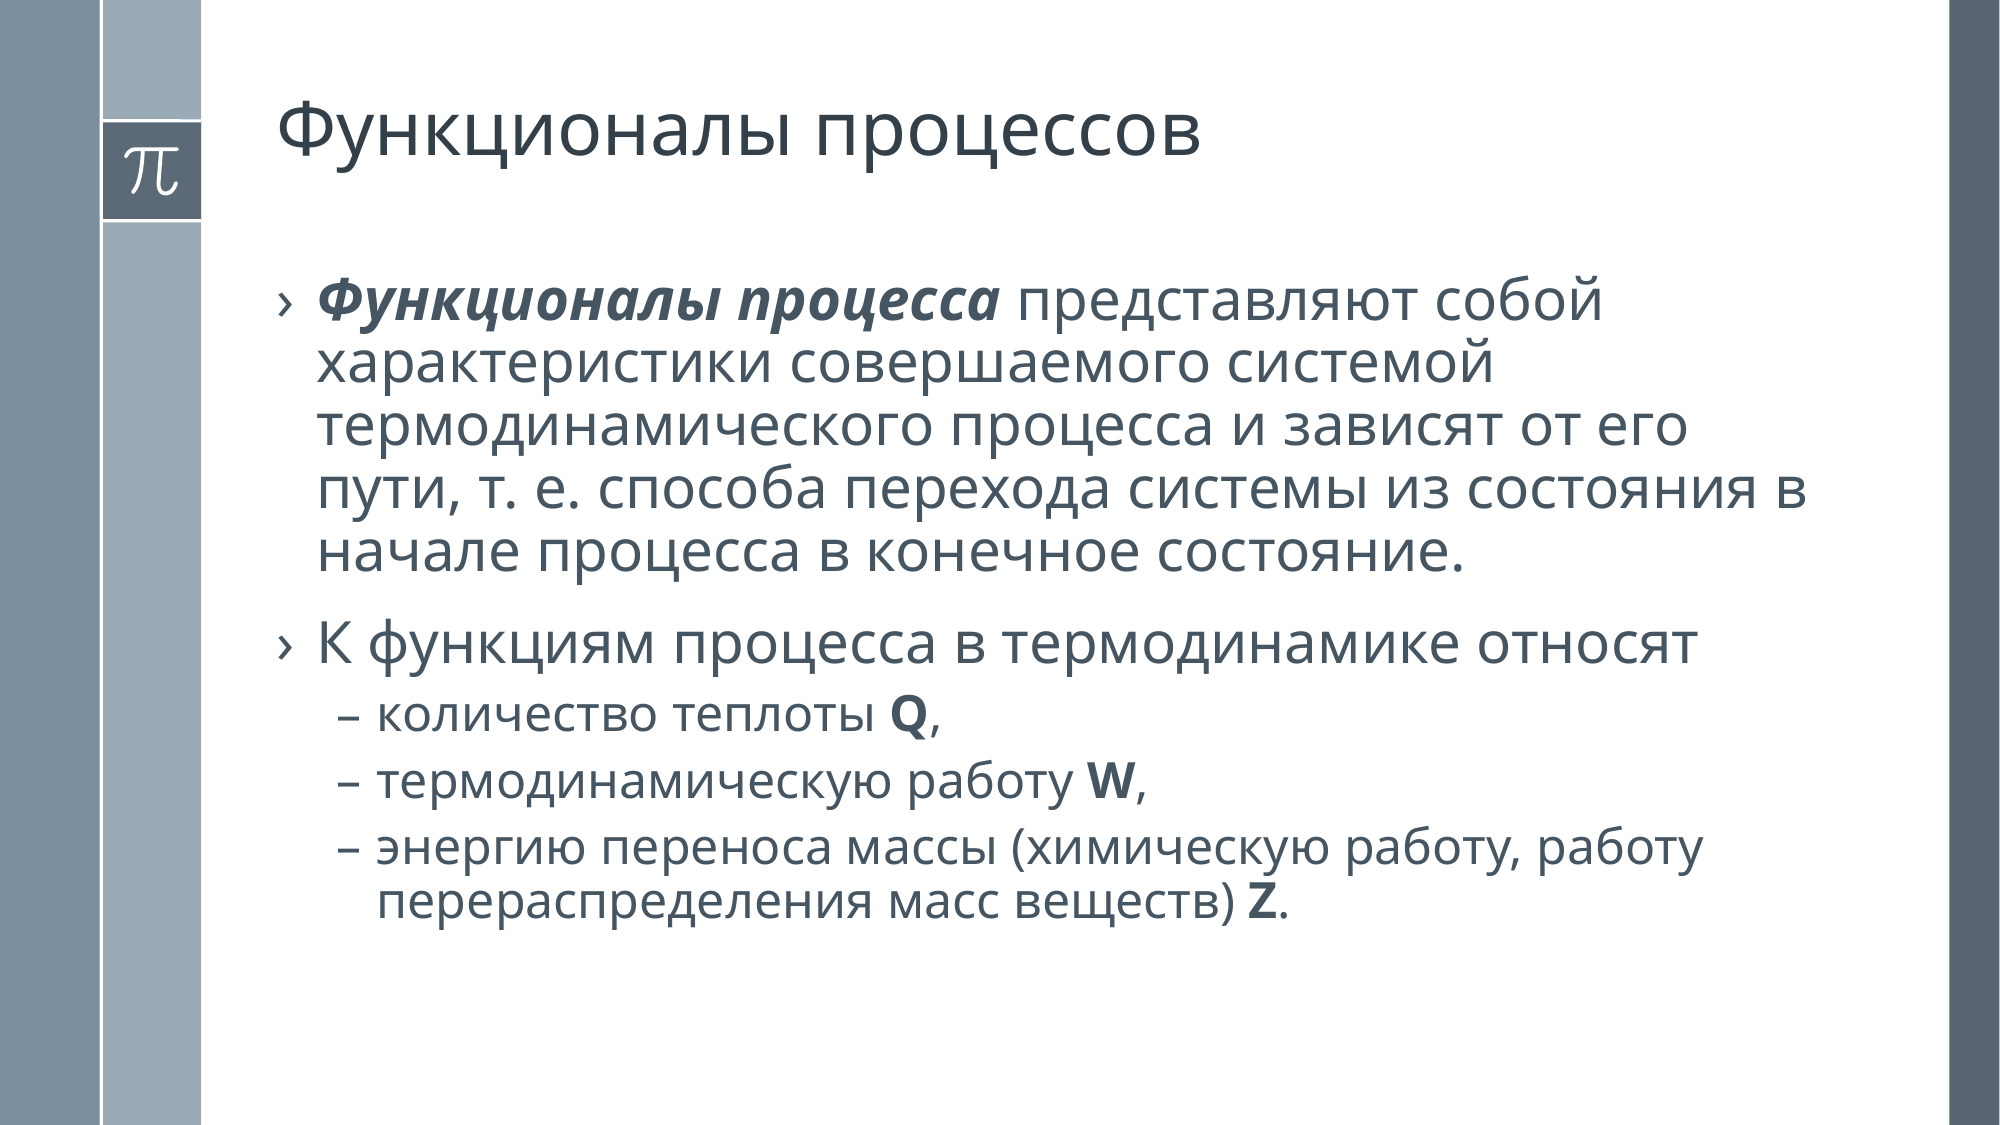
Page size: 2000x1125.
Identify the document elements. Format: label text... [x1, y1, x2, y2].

text_box Функционалы процессов [261, 29, 1867, 233]
text_box Функционалы процесса представляют собой характеристики совершаемого системой термодинамического процесса и зависят от его пути, т. е. способа перехода системы из состояния в начале процесса в конечное состояние. К функциям процесса в термодинамике относят количество теплоты Q, термодинамическую работу W, энергию переноса массы (химическую работу, работу перераспределения масс веществ) Z. [261, 262, 1867, 1013]
